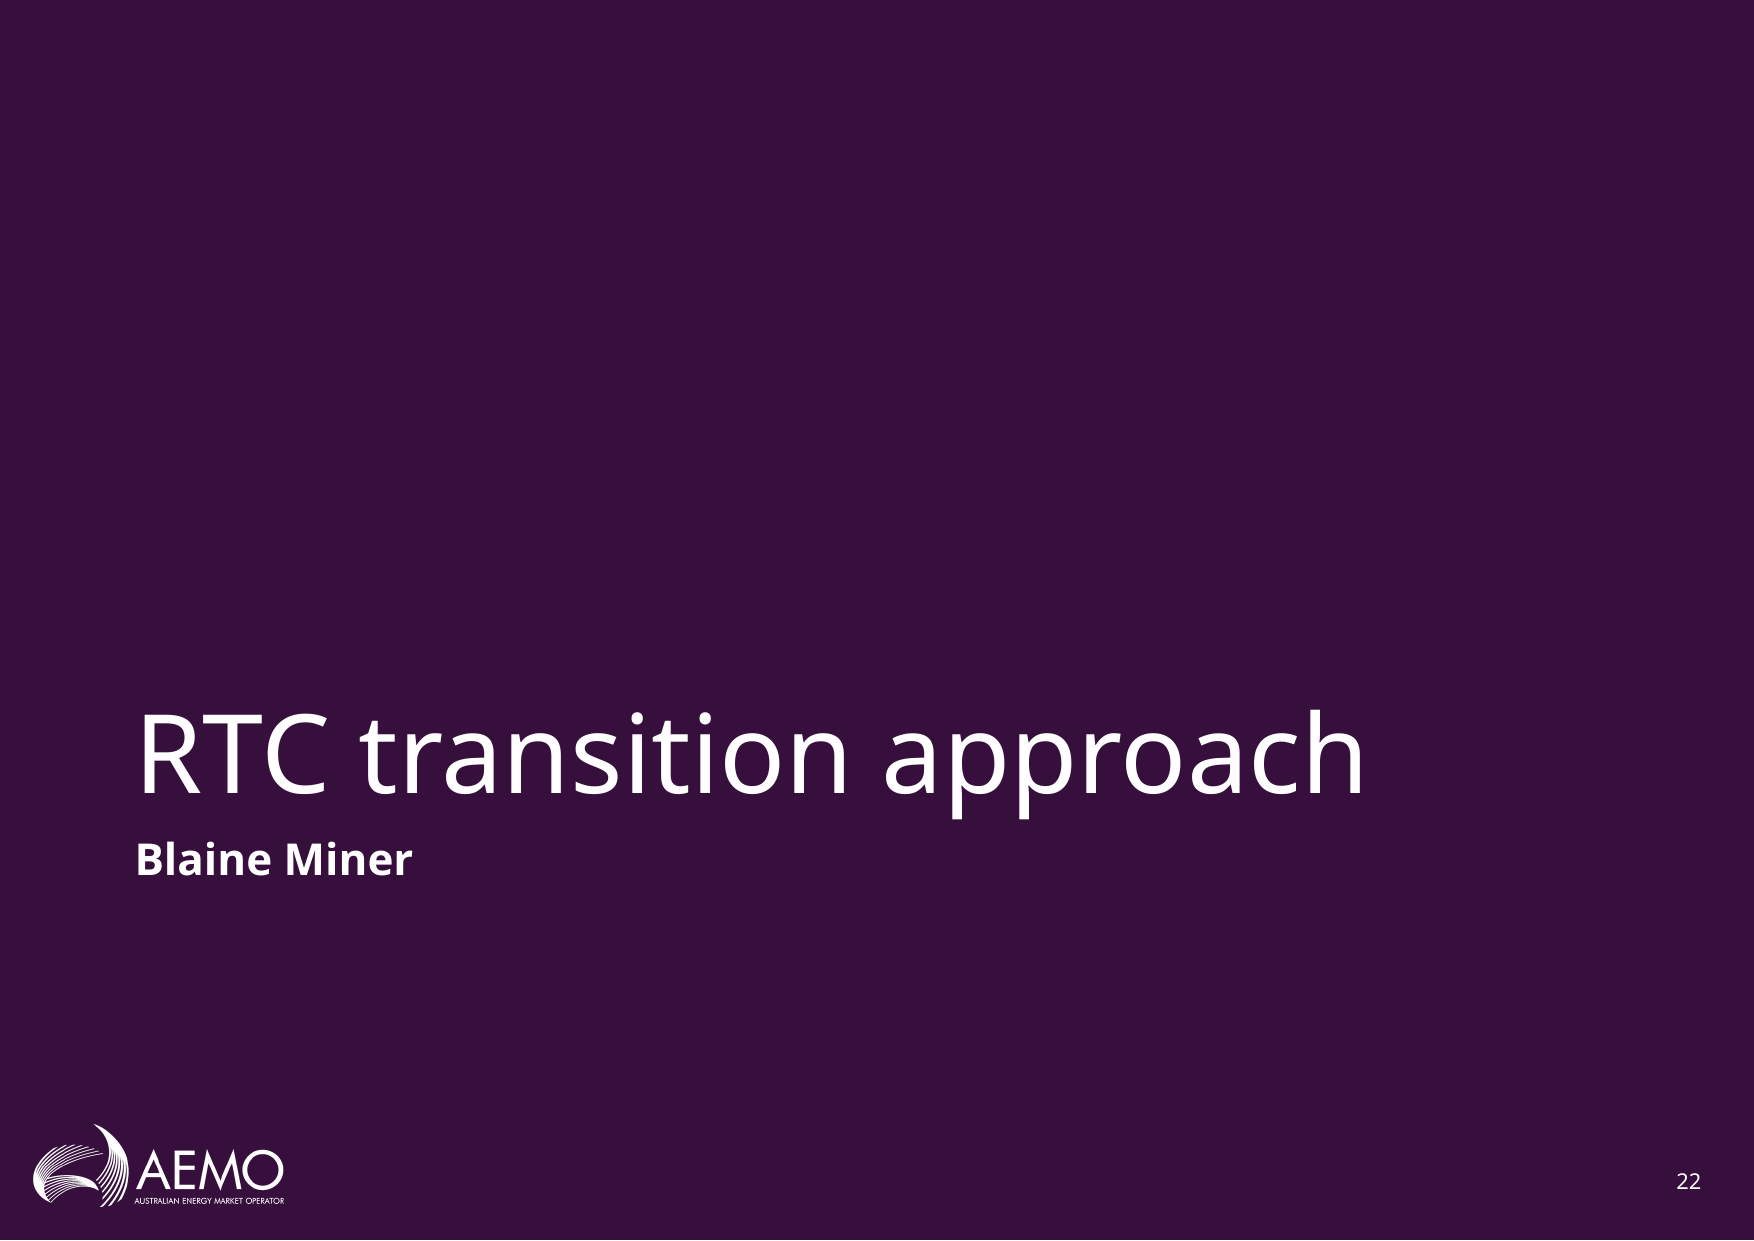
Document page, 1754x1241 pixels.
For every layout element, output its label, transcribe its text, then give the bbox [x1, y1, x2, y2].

list Blaine Miner [119, 829, 1633, 1102]
title RTC transition approach [119, 309, 1662, 825]
slide_number 22 [1633, 1149, 1717, 1216]
picture [33, 1124, 284, 1207]
